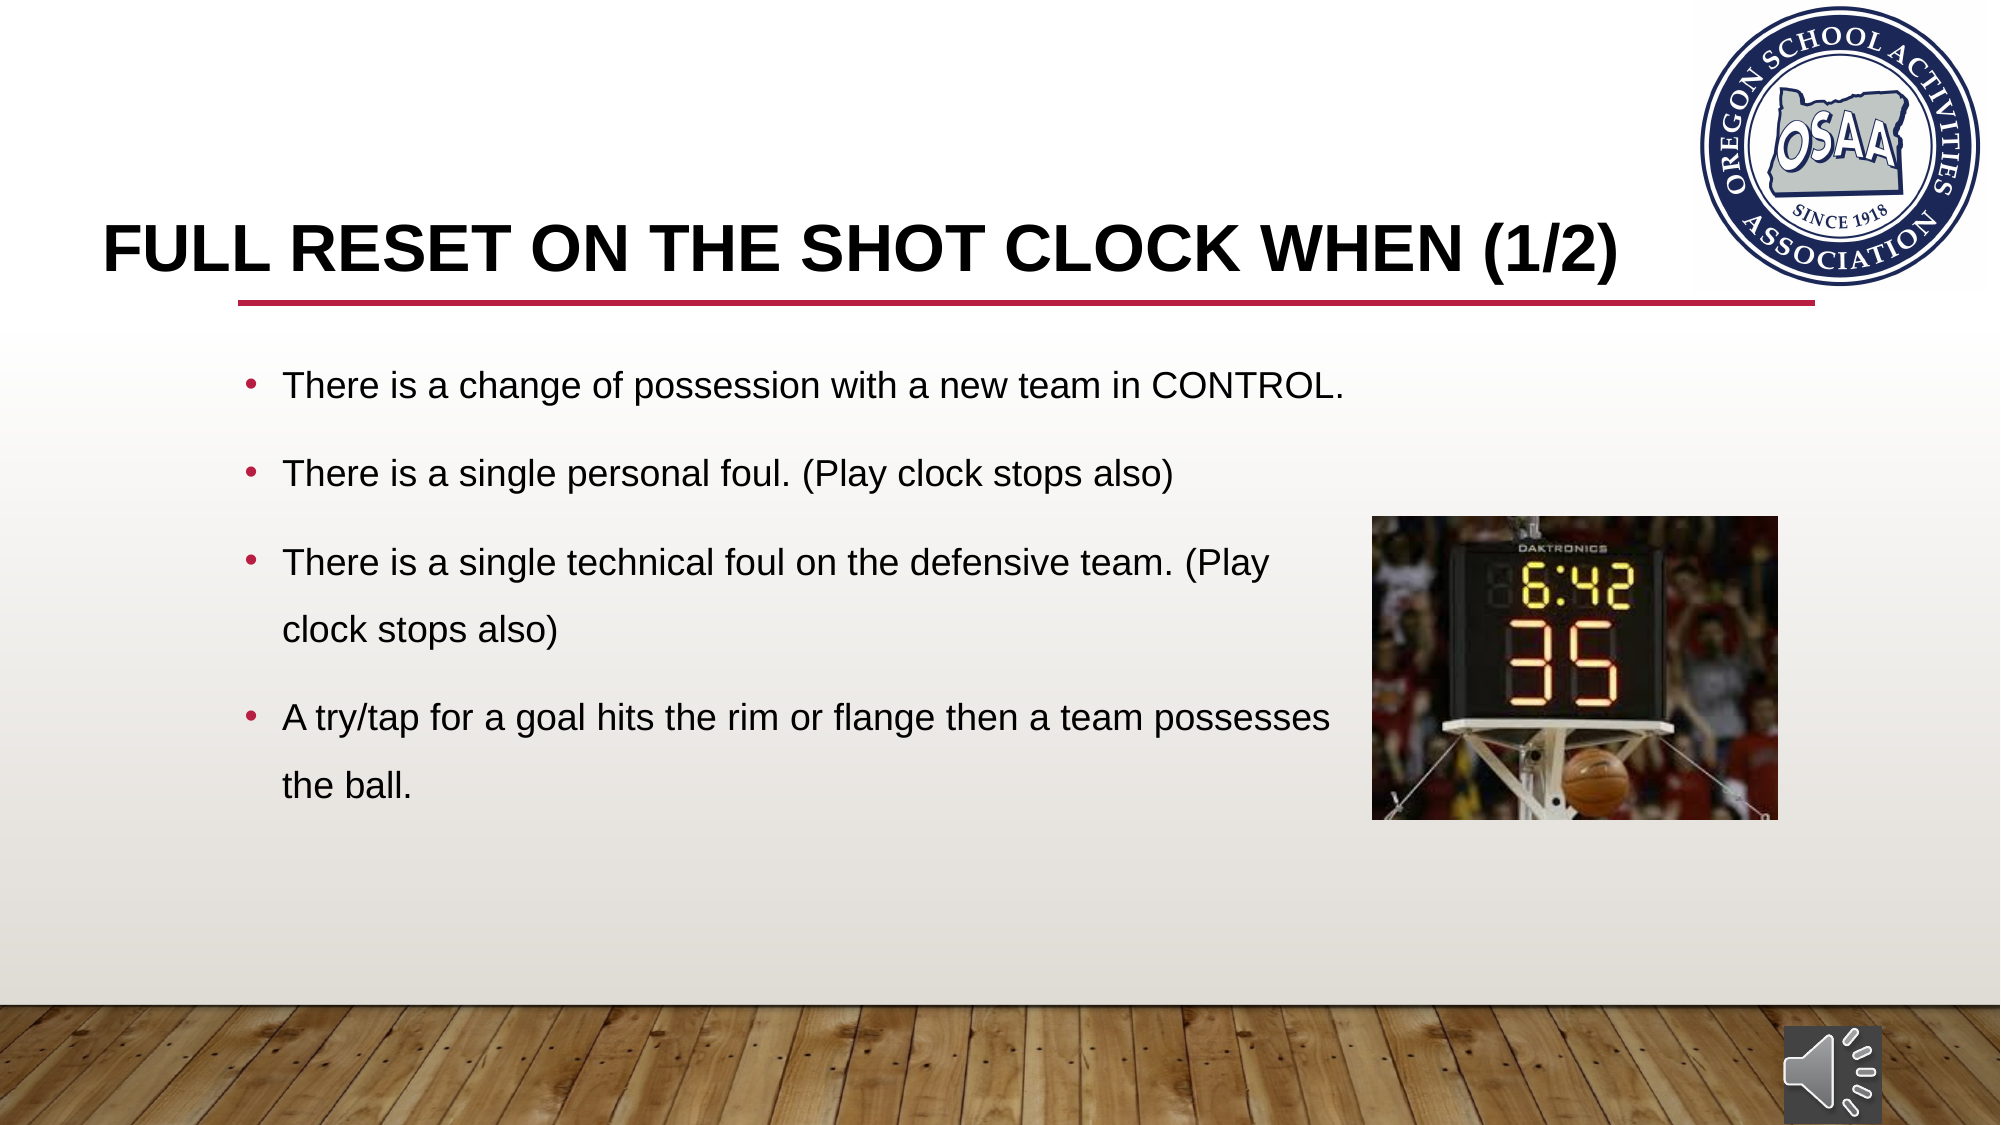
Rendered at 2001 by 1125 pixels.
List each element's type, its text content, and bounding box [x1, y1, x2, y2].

picture [1372, 515, 1778, 820]
title FULL RESET ON THE SHOT CLOCK WHEN (1/2) [0, 206, 1811, 372]
picture [0, 1005, 2000, 1125]
picture [1693, 0, 1987, 293]
list There is a change of possession with a new team in CONTROL. There is a single personal foul. (Play clock stops also) There is a single technical foul on the defensive team. (Play clock stops also) A try/tap for a goal hits the rim or flange then a team possesses the ball. [229, 330, 1362, 919]
